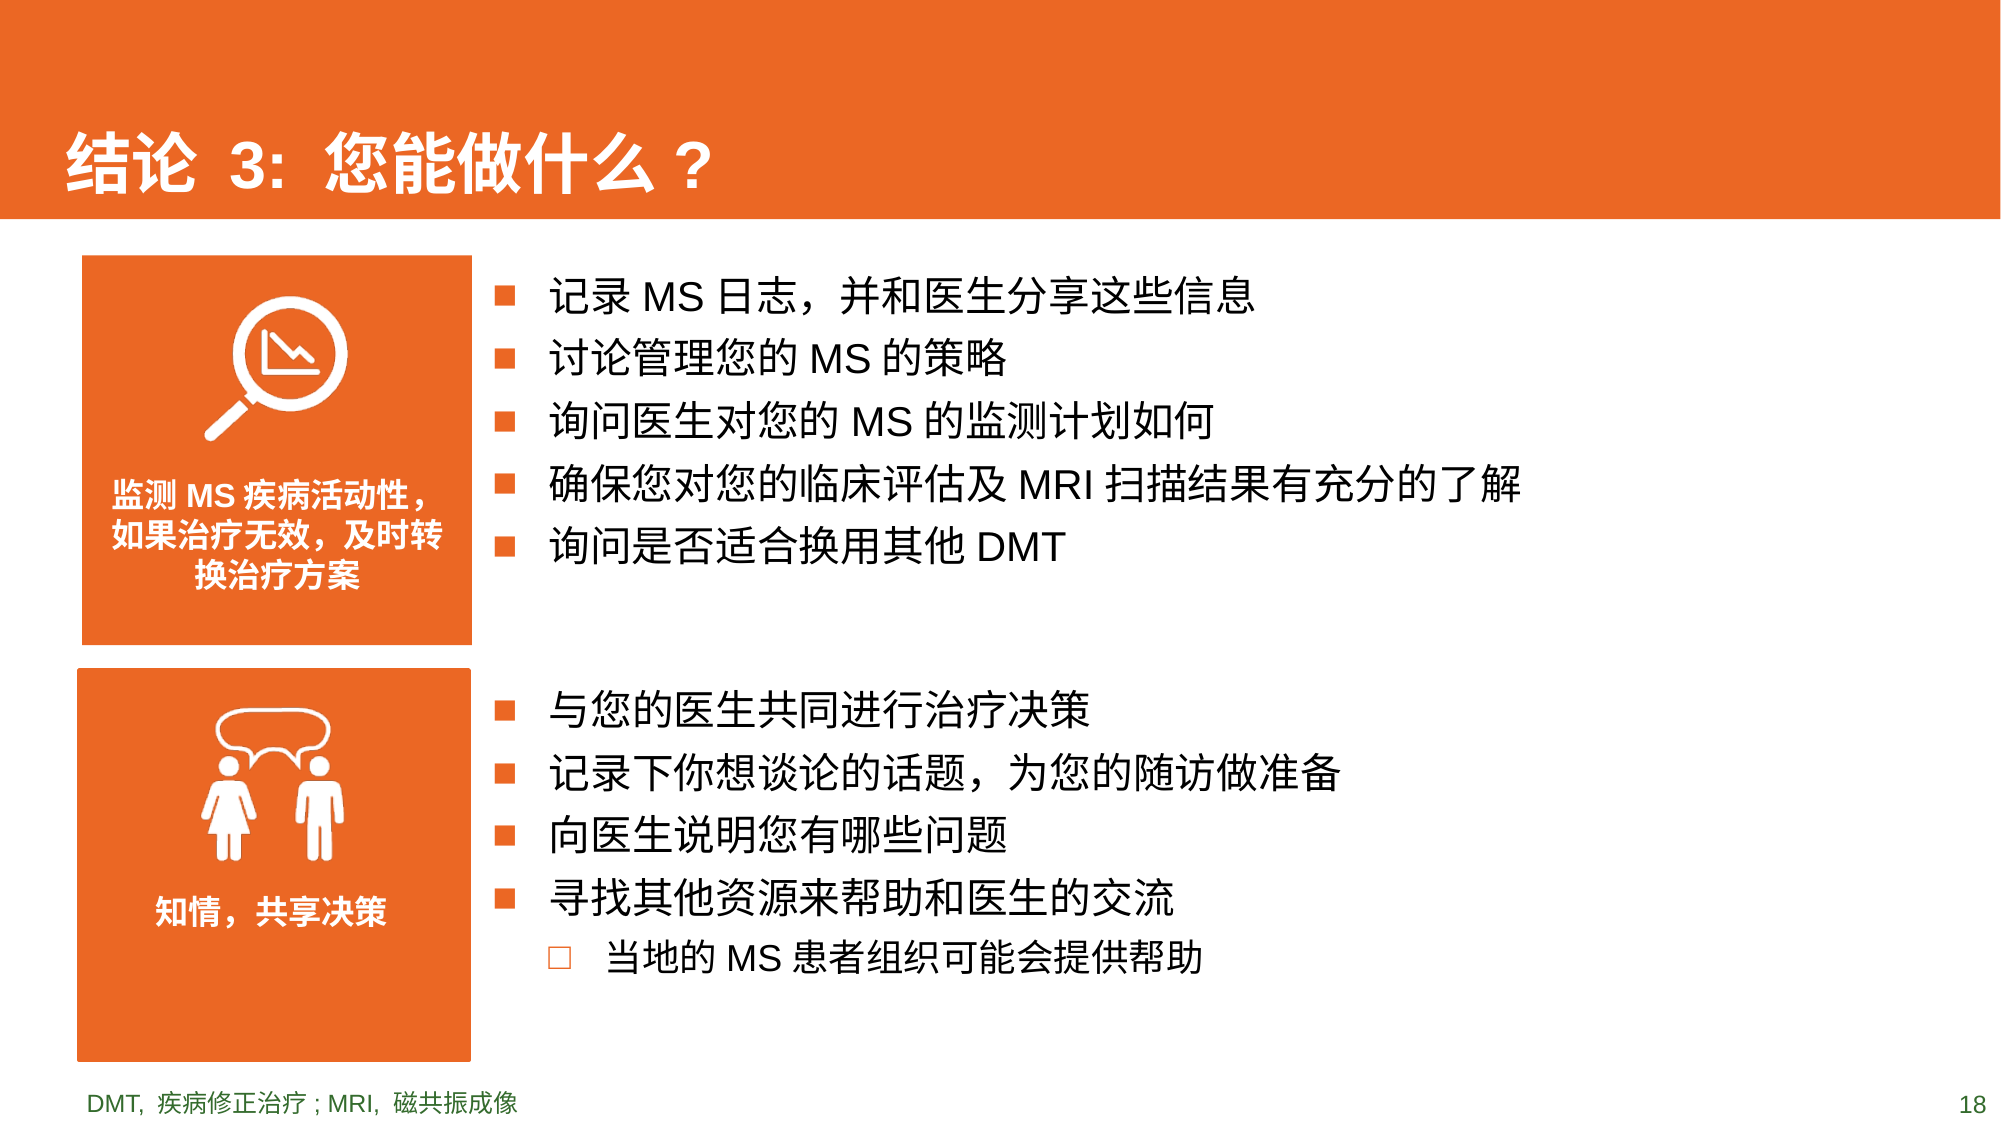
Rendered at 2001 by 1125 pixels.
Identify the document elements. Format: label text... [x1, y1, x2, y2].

text_box [77, 668, 471, 1062]
picture [176, 701, 367, 892]
text_box 知情，共享决策 [77, 883, 466, 939]
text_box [80, 255, 475, 646]
text_box 与您的医生共同进行治疗决策 记录下你想谈论的话题，为您的随访做准备 向医生说明您有哪些问题 寻找其他资源来帮助和医生的交流 当地的MS患者组织可能会提供帮助 [492, 676, 1855, 1048]
title 结论 3: 您能做什么? [0, 0, 2001, 220]
list DMT, 疾病修正治疗; MRI, 磁共振成像 [86, 1079, 1855, 1125]
list 记录MS日志，并和医生分享这些信息 讨论管理您的MS的策略 询问医生对您的MS的监测计划如何 确保您对您的临床评估及MRI扫描结果有充分的了解 询问是否适合换用其他DMT [492, 262, 1969, 702]
